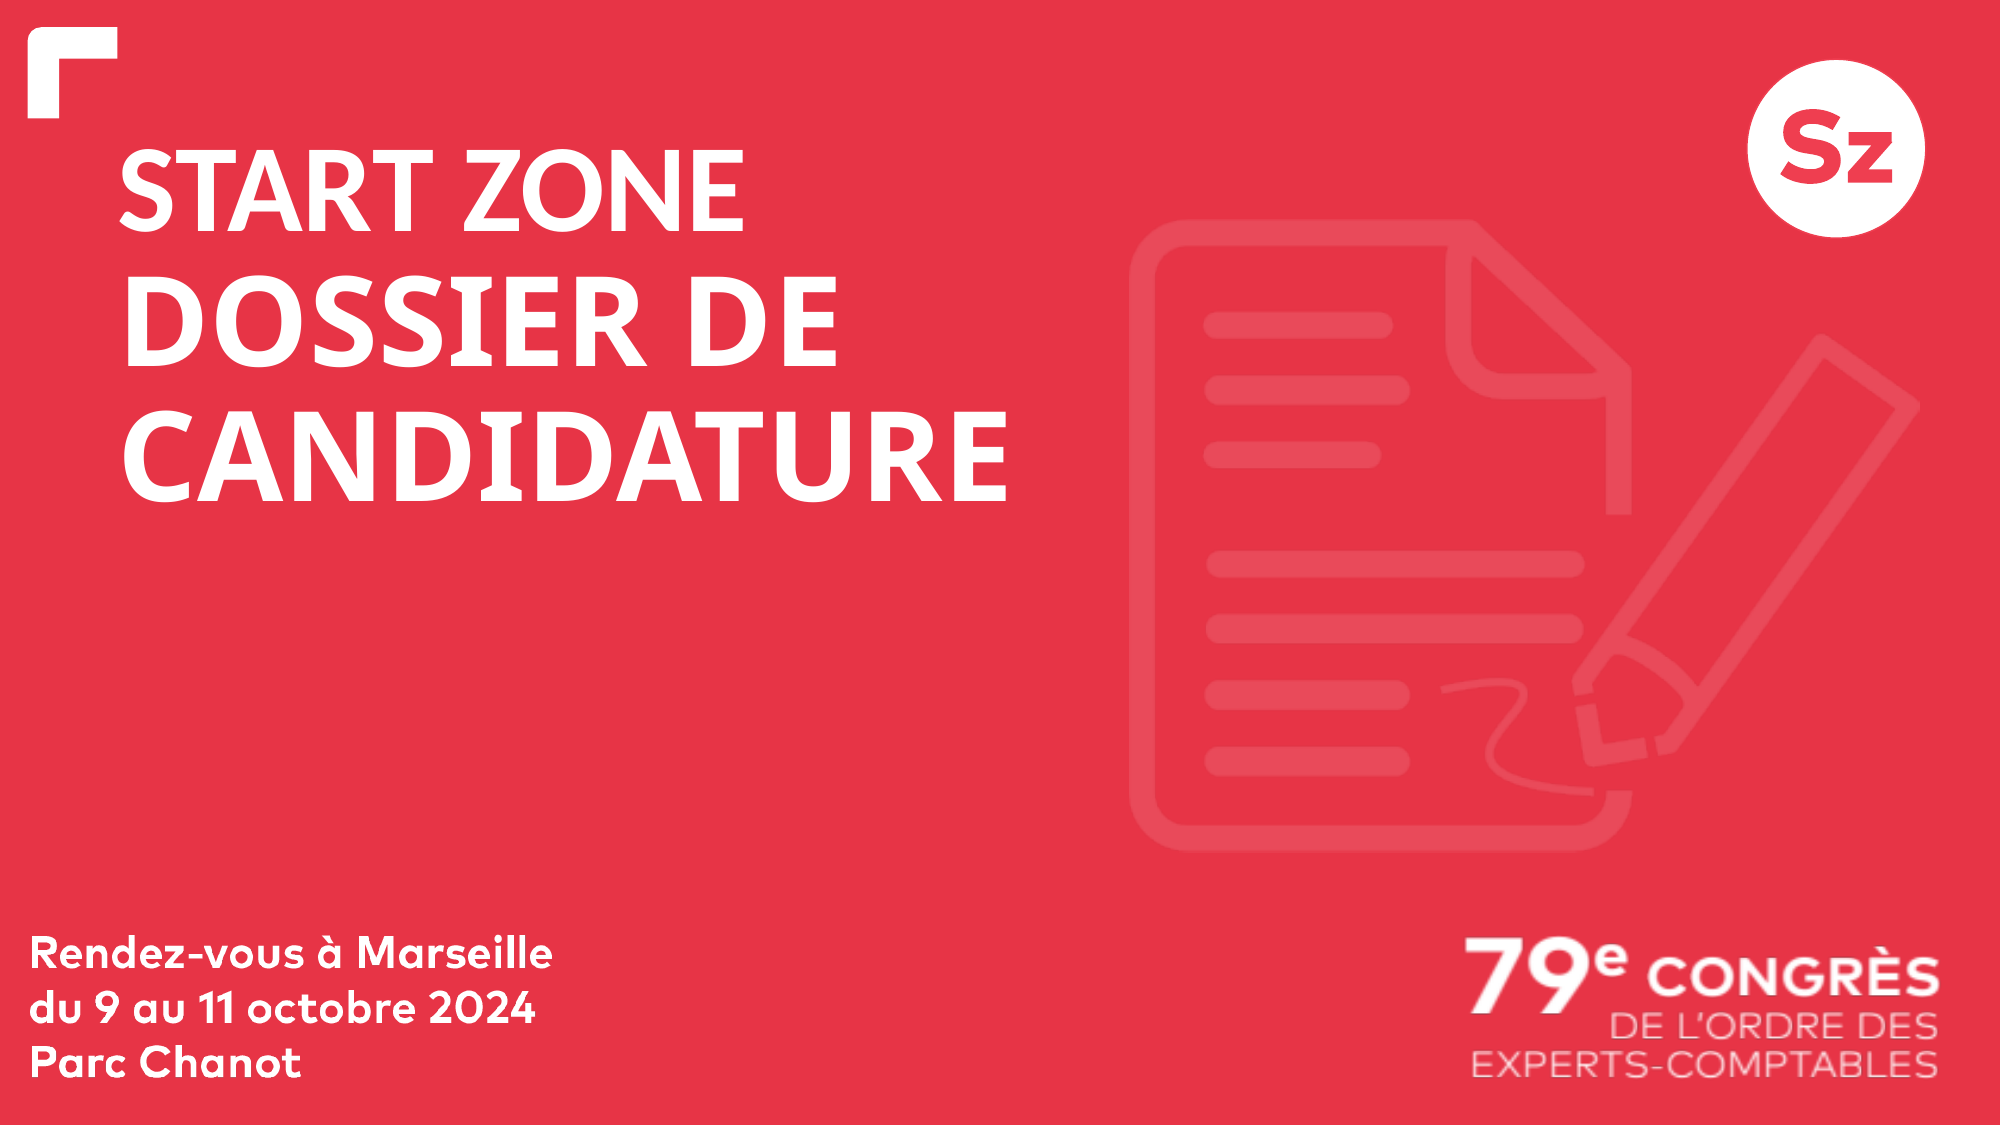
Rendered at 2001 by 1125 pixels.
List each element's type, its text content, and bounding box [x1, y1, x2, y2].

title START ZONE DOSSIER DE CANDIDATURE [102, 206, 1607, 537]
picture [1129, 219, 1920, 853]
picture [0, 904, 760, 1108]
